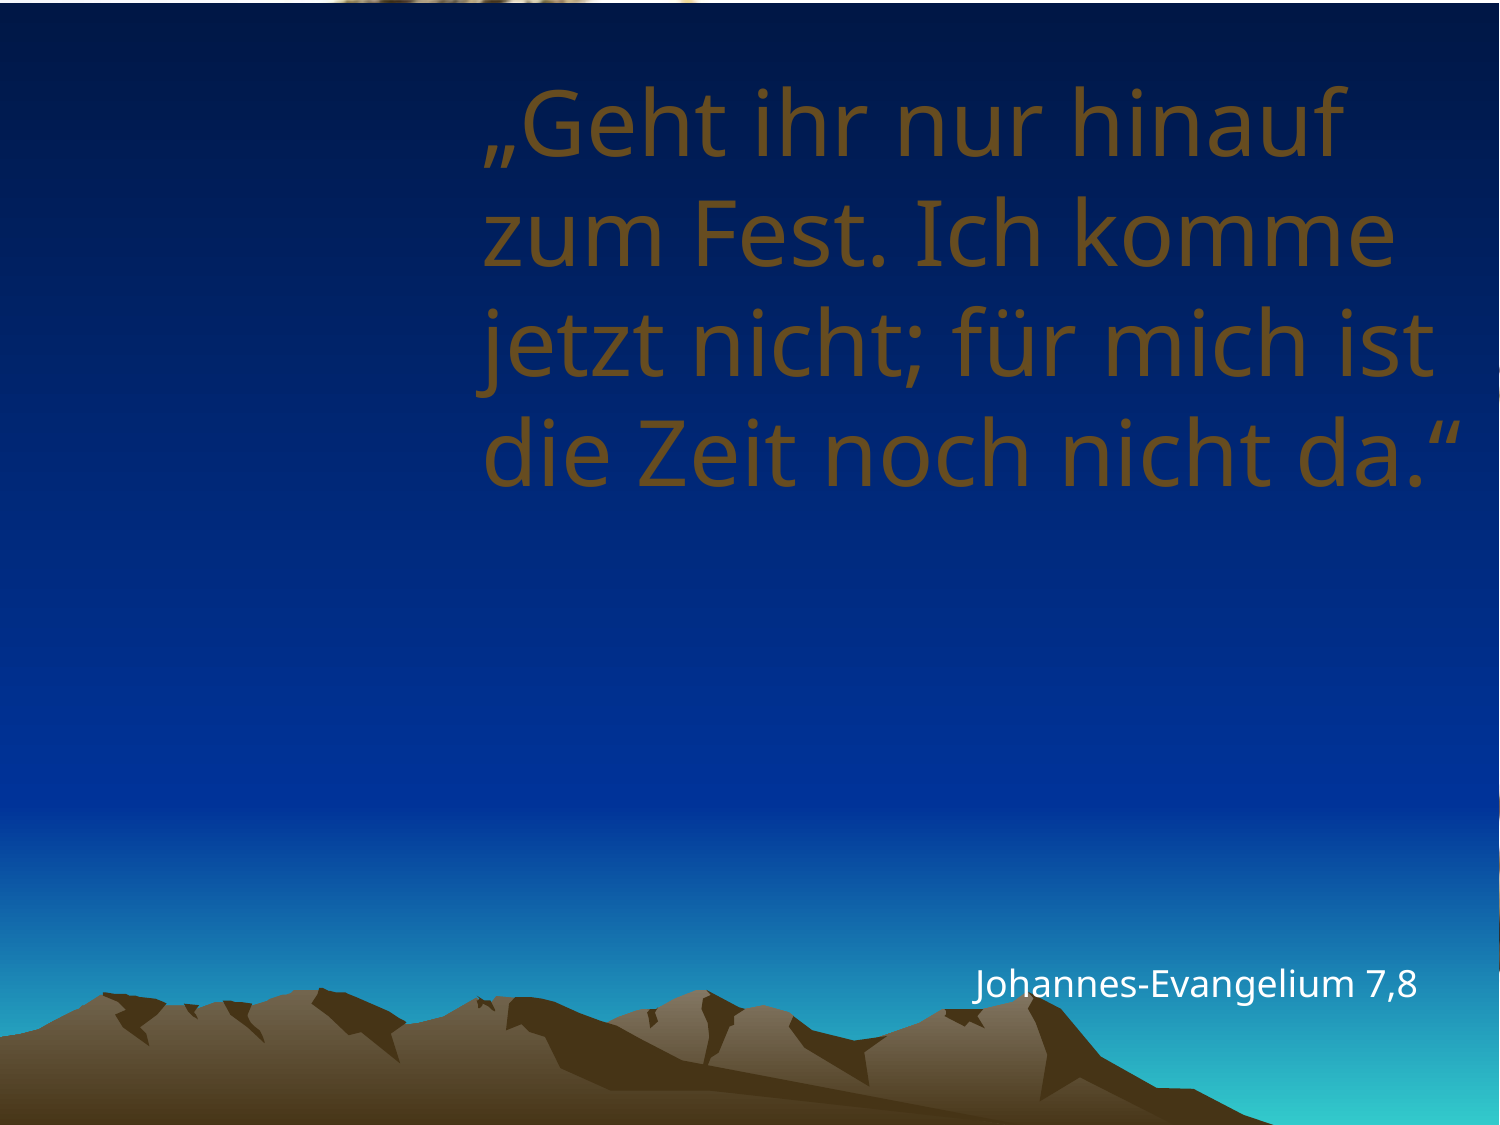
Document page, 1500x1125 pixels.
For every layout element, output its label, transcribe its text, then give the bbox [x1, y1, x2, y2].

picture [0, 0, 1500, 1125]
title „Geht ihr nur hinauf zum Fest. Ich komme jetzt nicht; für mich ist die Zeit noch nicht da.“ [466, 57, 1481, 513]
subtitle Johannes-Evangelium 7,8 [383, 952, 1434, 1125]
